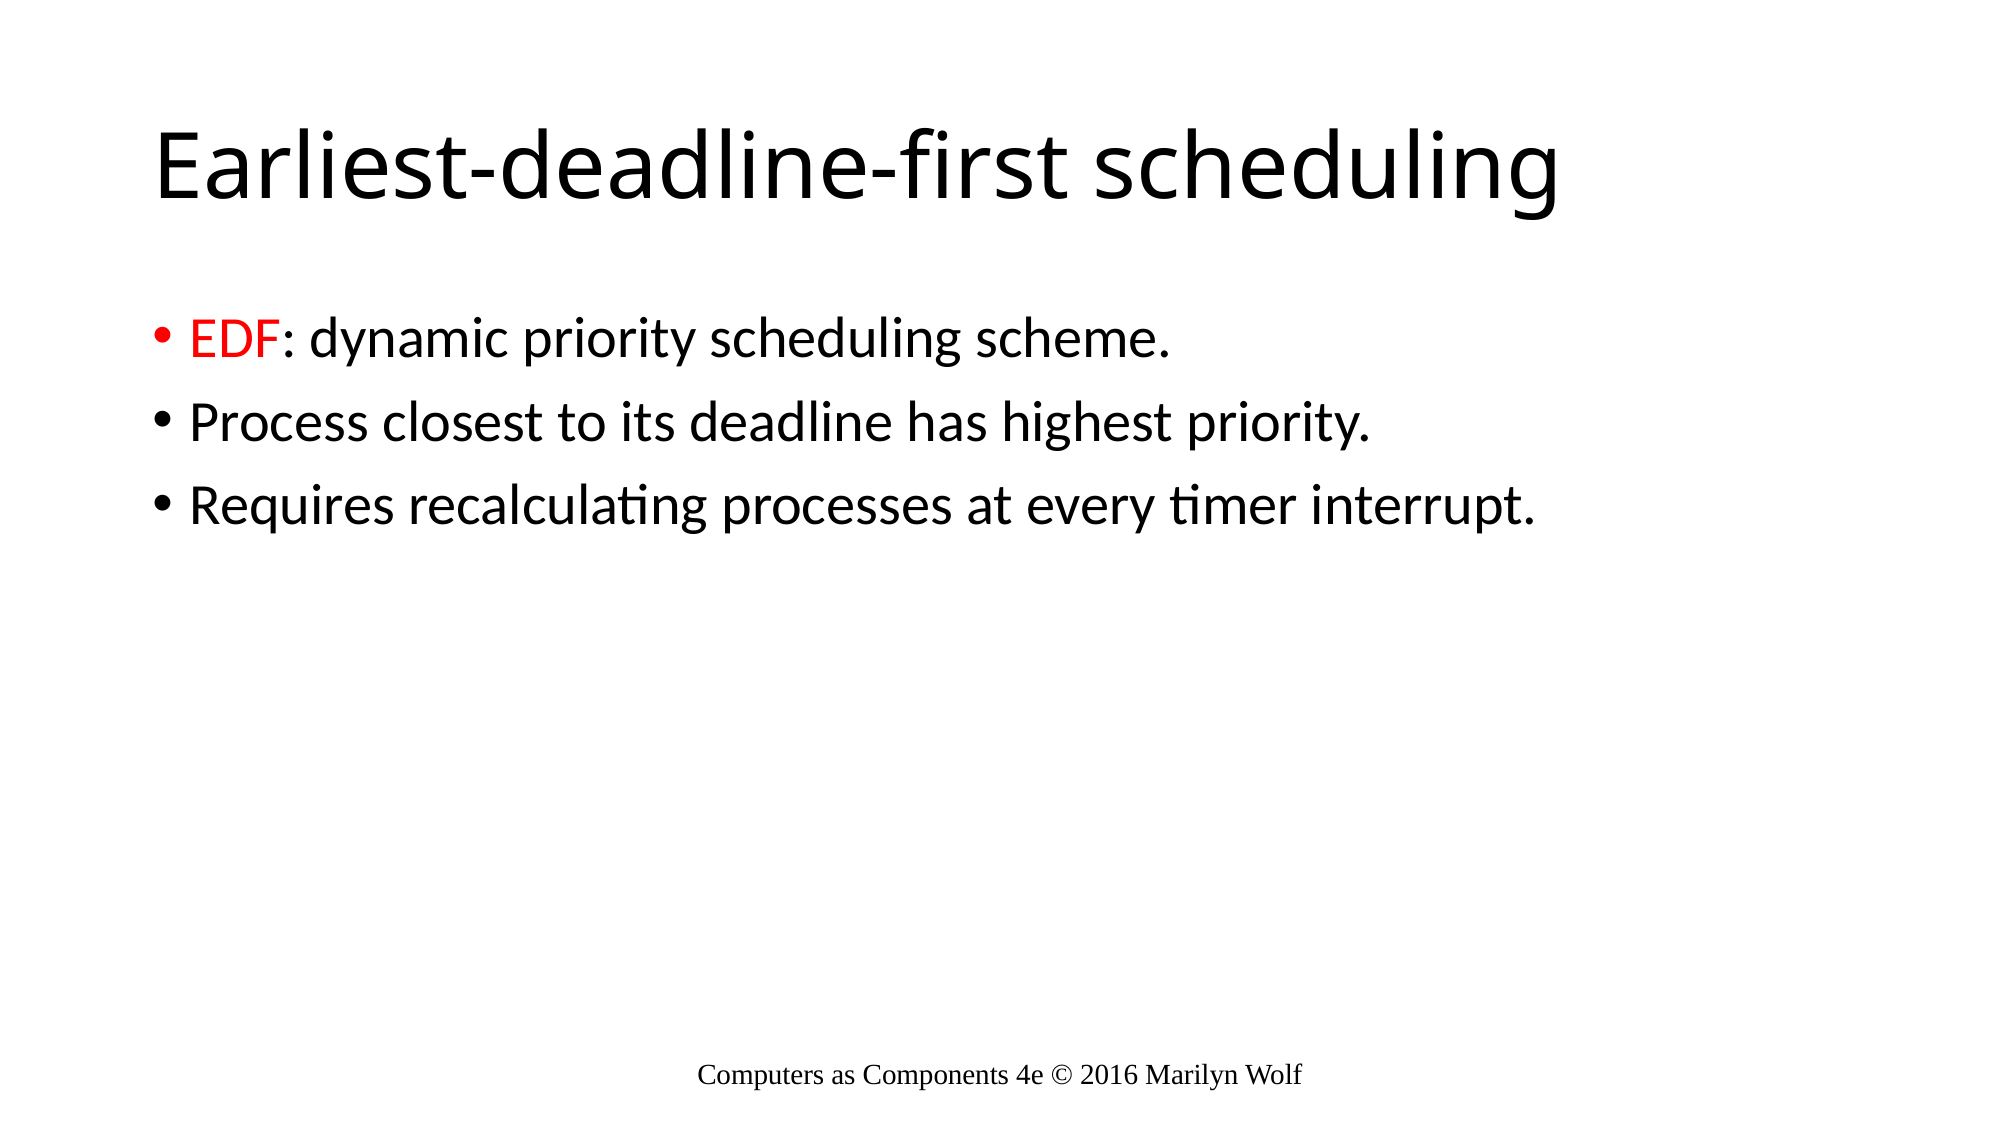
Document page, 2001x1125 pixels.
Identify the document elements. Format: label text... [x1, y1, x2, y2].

list EDF: dynamic priority scheduling scheme. Process closest to its deadline has highest priority. Requires recalculating processes at every timer interrupt. [137, 299, 1863, 1014]
footer Computers as Components 4e © 2016 Marilyn Wolf [662, 1042, 1338, 1103]
title Earliest-deadline-first scheduling [137, 59, 1863, 278]
